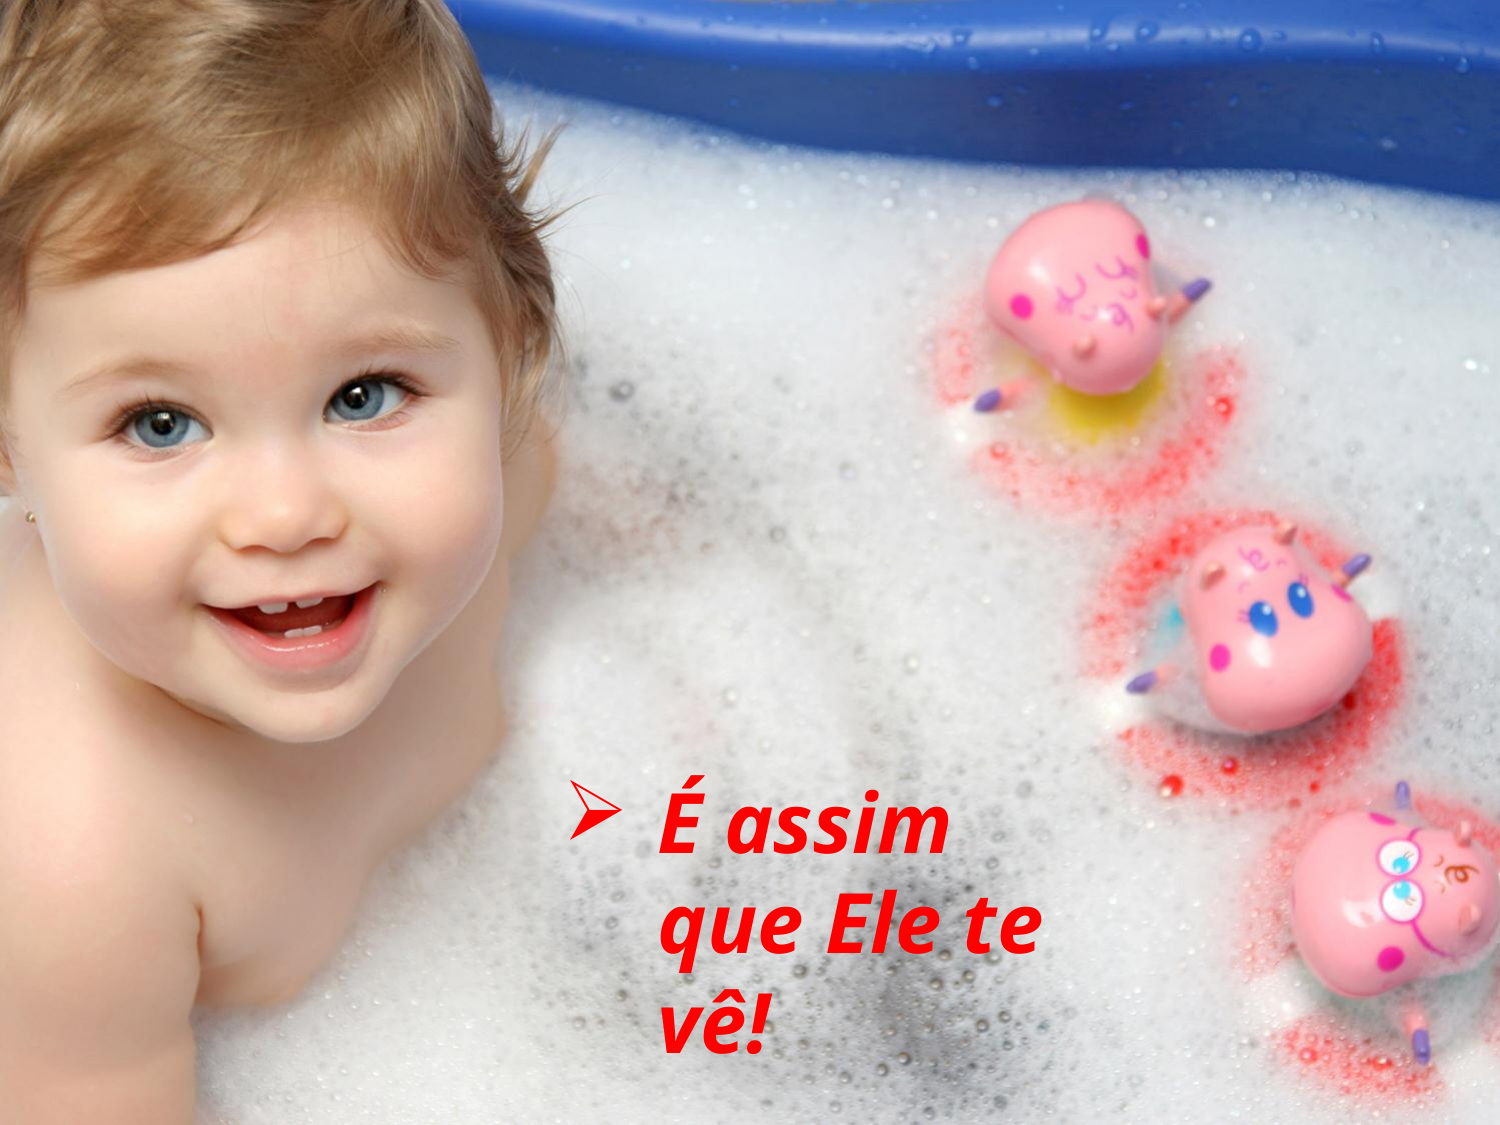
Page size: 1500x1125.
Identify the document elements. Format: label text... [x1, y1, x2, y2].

text_box É assim que Ele te vê! [549, 763, 1093, 1078]
picture [0, 0, 1500, 1125]
